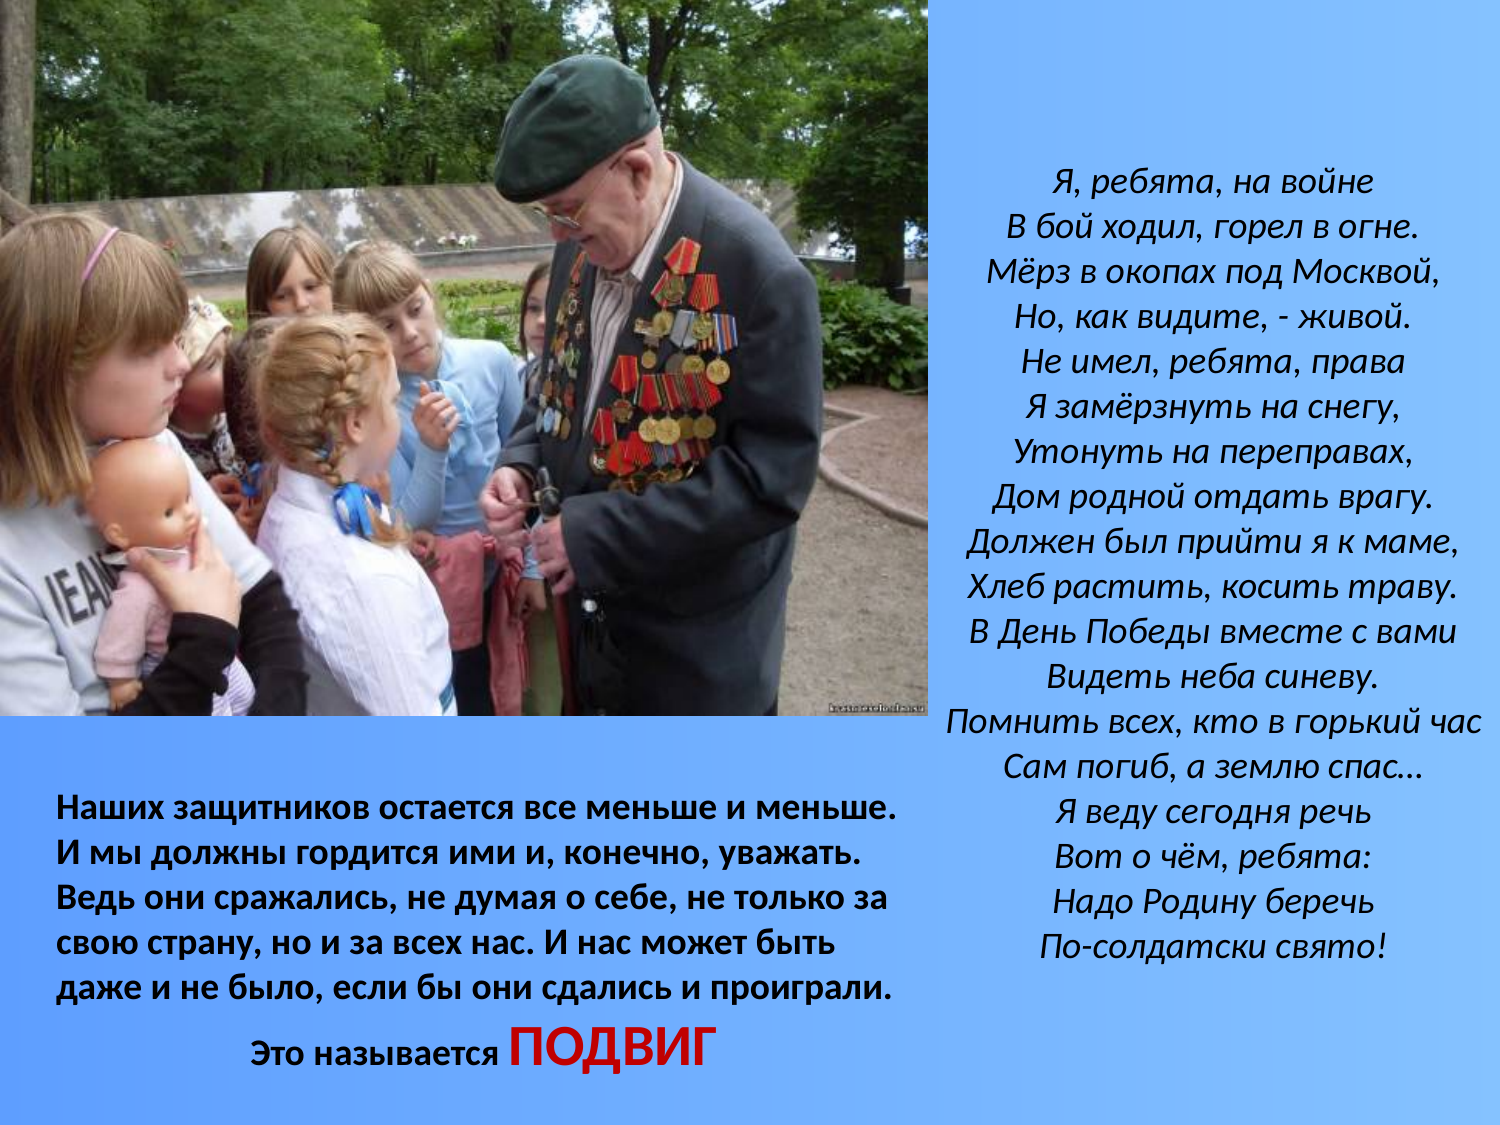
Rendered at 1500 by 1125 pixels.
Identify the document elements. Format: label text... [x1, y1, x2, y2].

picture [0, 0, 928, 717]
text_box Наших защитников остается все меньше и меньше. И мы должны гордится ими и, конечно, уважать. Ведь они сражались, не думая о себе, не только за свою страну, но и за всех нас. И нас может быть даже и не было, если бы они сдались и проиграли. Это называется ПОДВИГ [41, 775, 928, 1085]
text_box Я, ребята, на войне В бой ходил, горел в огне. Мёрз в окопах под Москвой, Но, как видите, - живой. Не имел, ребята, права Я замёрзнуть на снегу, Утонуть на переправах, Дом родной отдать врагу. Должен был прийти я к маме, Хлеб растить, косить траву. В День Победы вместе с вами Видеть неба синеву. Помнить всех, кто в горький час Сам погиб, а землю спас… Я веду сегодня речь Вот о чём, ребята: Надо Родину беречь По-солдатски свято! [927, 148, 1500, 1019]
